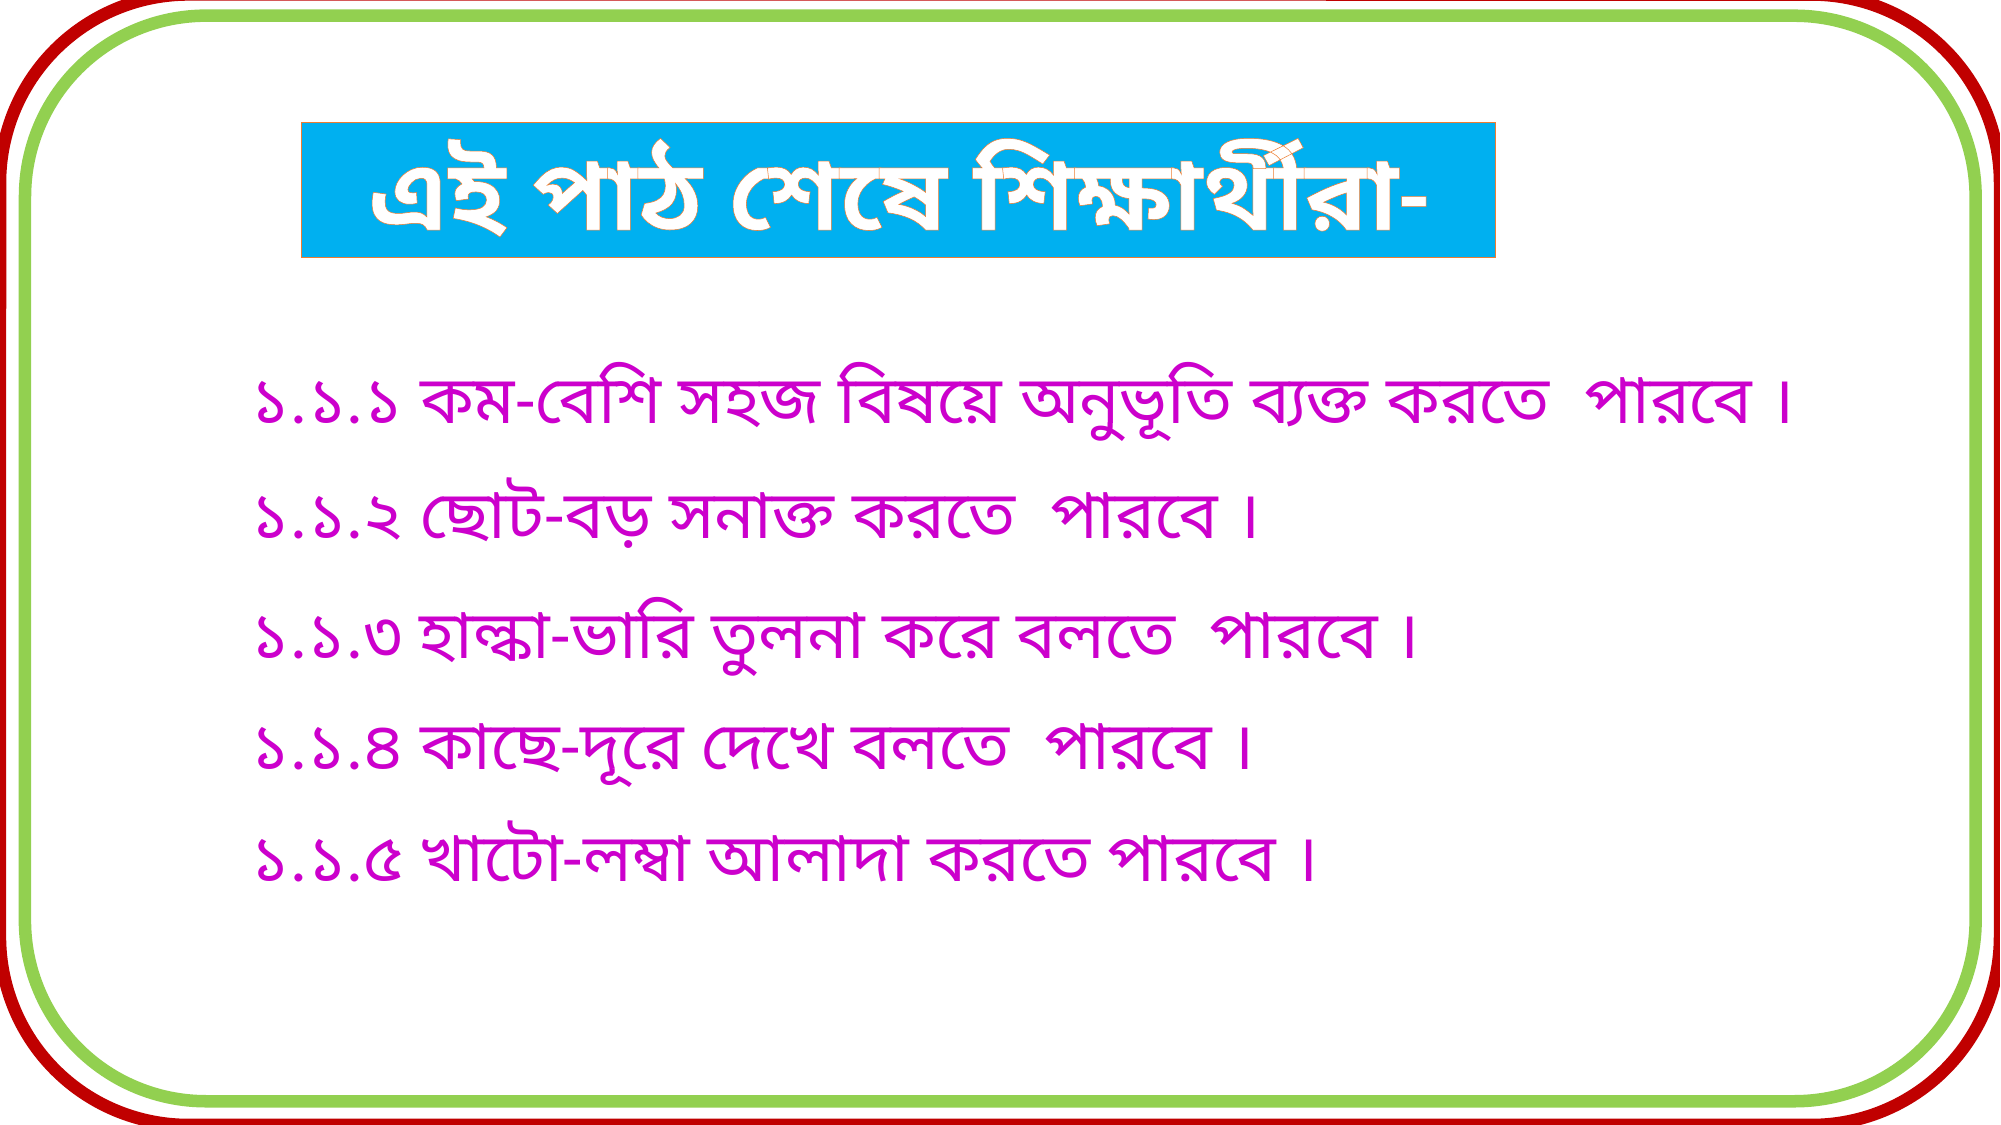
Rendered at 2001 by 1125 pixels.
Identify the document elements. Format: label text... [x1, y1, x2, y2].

text_box ১.১.৩ হাল্কা-ভারি তুলনা করে বলতে পারবে । [235, 584, 1507, 679]
text_box ১.১.২ ছোট-বড় সনাক্ত করতে পারবে । [235, 464, 1362, 560]
text_box ১.১.৪ কাছে-দূরে দেখে বলতে পারবে । [235, 695, 1340, 791]
text_box ১.১.১ কম-বেশি সহজ বিষয়ে অনুভূতি ব্যক্ত করতে পারবে । [235, 349, 1874, 444]
text_box এই পাঠ শেষে শিক্ষার্থীরা- [301, 122, 1496, 258]
text_box [0, 0, 2000, 1125]
text_box ১.১.৫ খাটো-লম্বা আলাদা করতে পারবে । [235, 806, 1386, 902]
text_box [24, 15, 1977, 1102]
